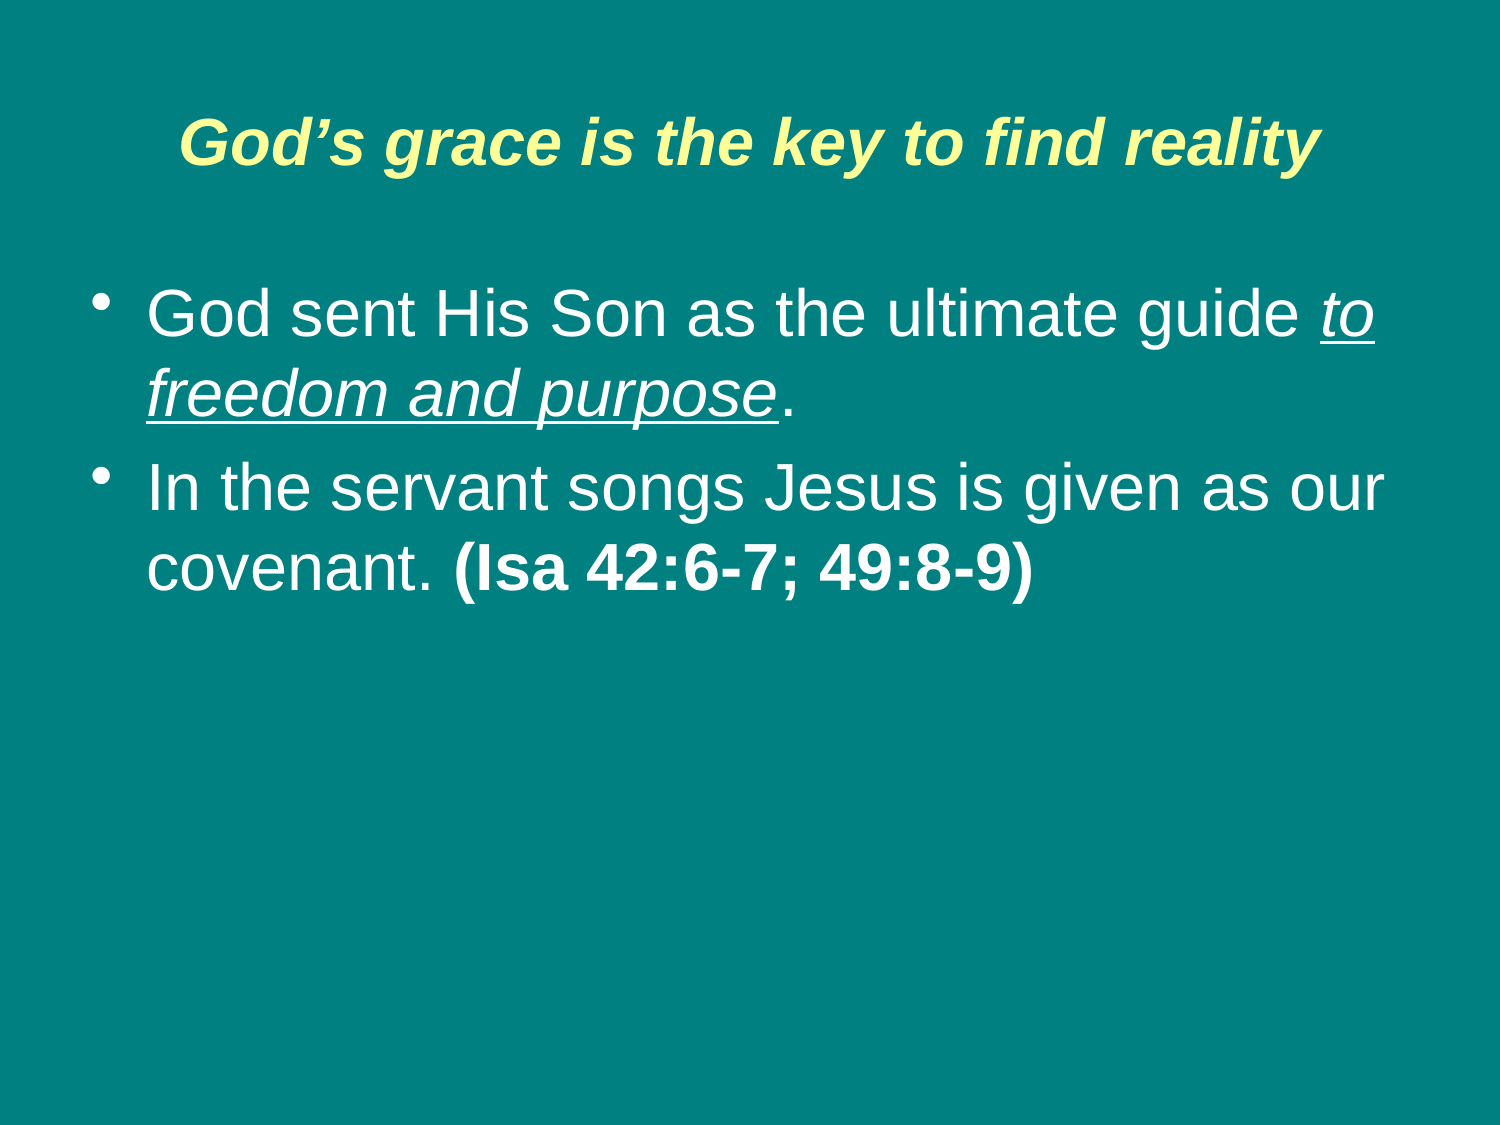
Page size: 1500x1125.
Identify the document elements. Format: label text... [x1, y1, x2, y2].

title God’s grace is the key to find reality [75, 45, 1425, 233]
list God sent His Son as the ultimate guide to freedom and purpose. In the servant songs Jesus is given as our covenant. (Isa 42:6-7; 49:8-9) [75, 262, 1425, 1005]
